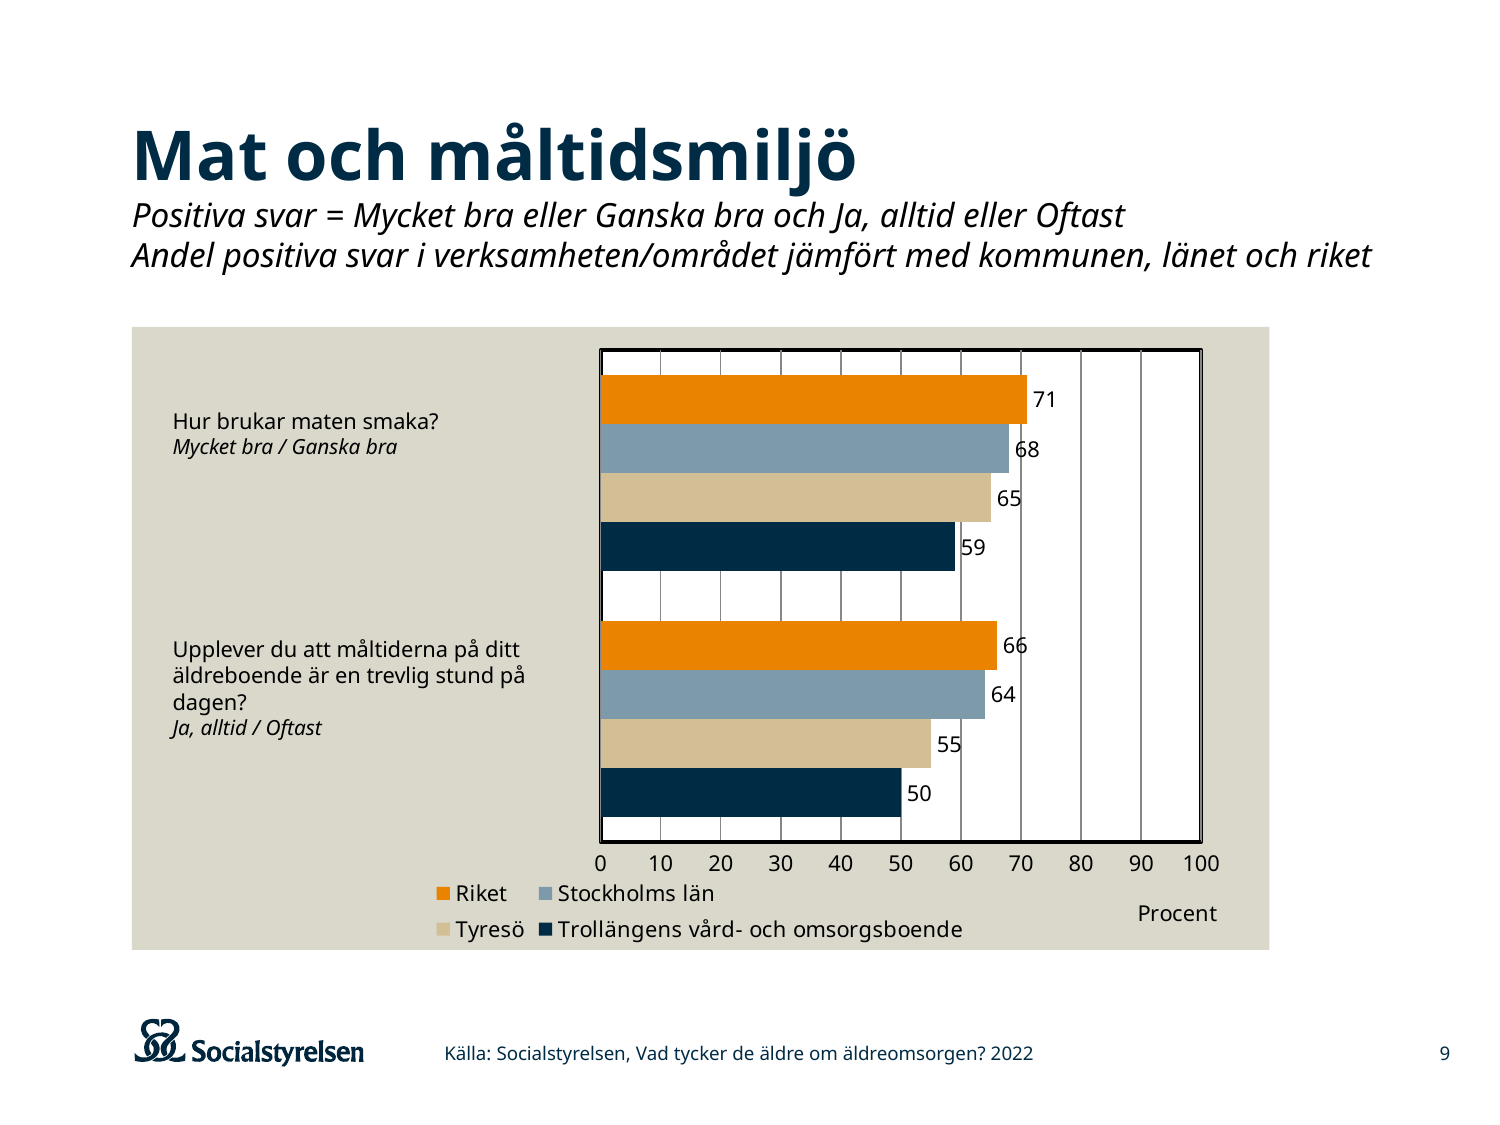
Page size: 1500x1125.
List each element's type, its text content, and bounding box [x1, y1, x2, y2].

chart [131, 326, 1270, 951]
slide_number 9 [1379, 1032, 1451, 1077]
title Mat och måltidsmiljö Positiva svar = Mycket bra eller Ganska bra och Ja, alltid eller Oftast Andel positiva svar i verksamheten/området jämfört med kommunen, länet och riket [131, 111, 1395, 327]
footer Källa: Socialstyrelsen, Vad tycker de äldre om äldreomsorgen? 2022 [444, 1032, 1110, 1077]
